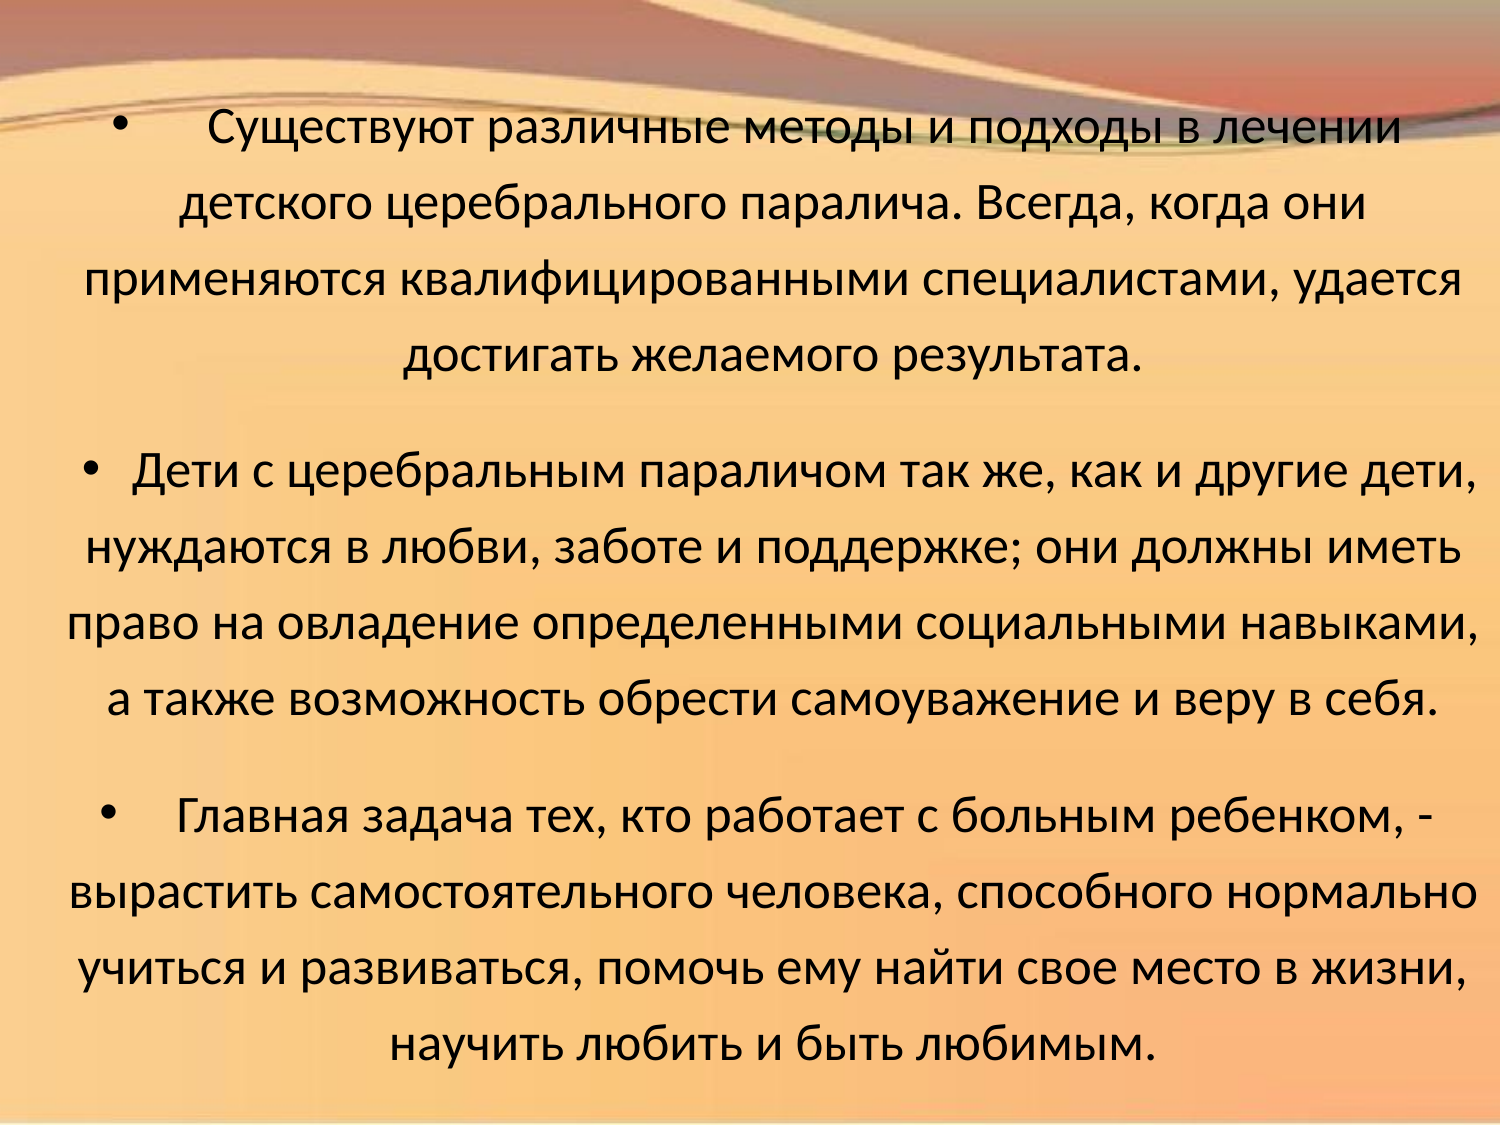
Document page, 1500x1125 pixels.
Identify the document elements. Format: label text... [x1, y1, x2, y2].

list Существуют различные методы и подходы в лечении детского церебрального паралича. Всегда, когда они применяются квалифицированными специалистами, удается достигать желаемого результата. Дети с церебральным параличом так же, как и другие дети, нуждаются в любви, заботе и поддержке; они должны иметь право на овладение определенными социальными навыками, а также возможность обрести самоуважение и веру в себя. Главная задача тех, кто работает с больным ребенком, - вырастить самостоятельного человека, способного нормально учиться и развиваться, помочь ему найти свое место в жизни, научить любить и быть любимым. [46, 70, 1500, 1125]
picture [0, 0, 1500, 1125]
